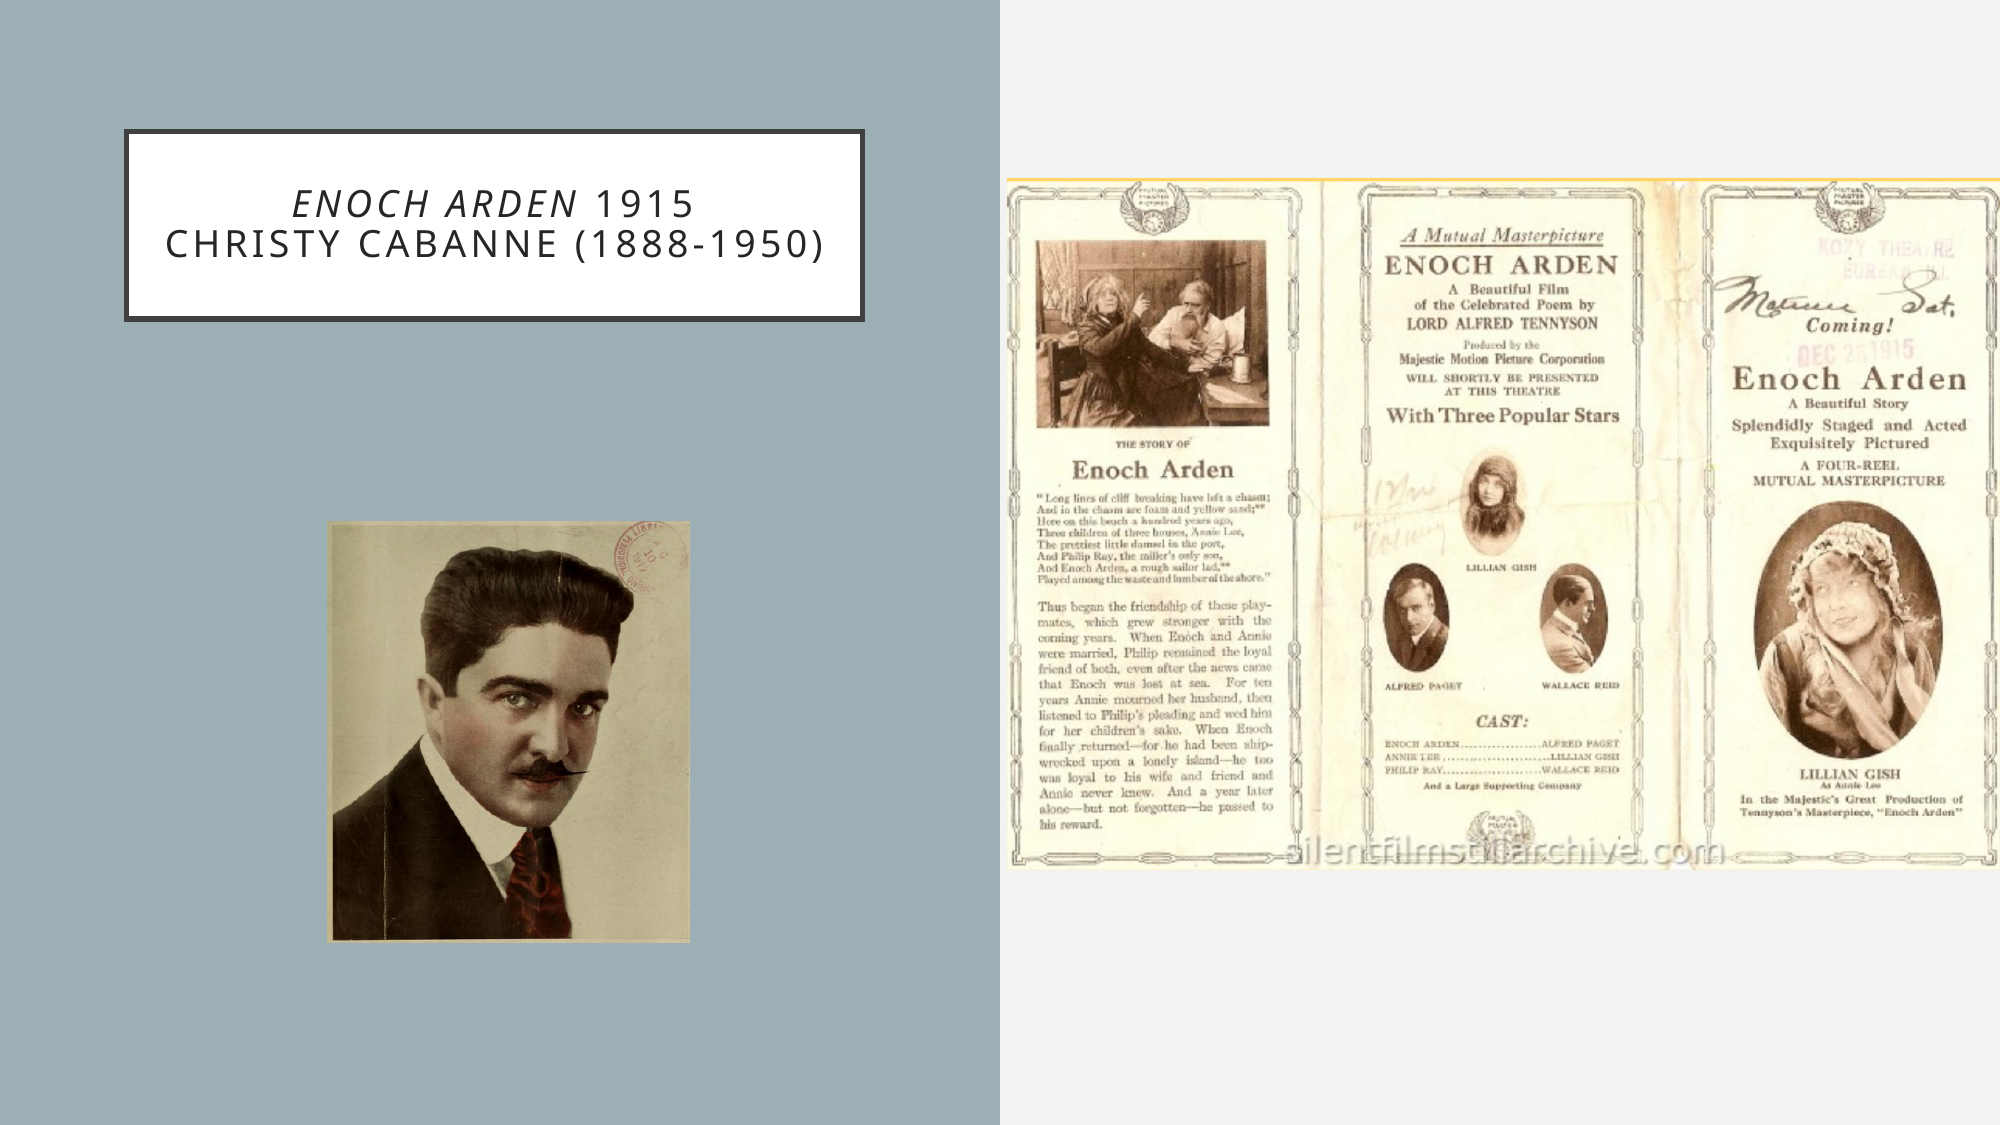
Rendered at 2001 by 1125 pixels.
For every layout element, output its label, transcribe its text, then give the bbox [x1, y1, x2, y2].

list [1007, 178, 2000, 870]
picture [327, 521, 690, 943]
title ENOCH ARDEN 1915 CHriSTY CABANNE (1888-1950) [124, 129, 865, 322]
